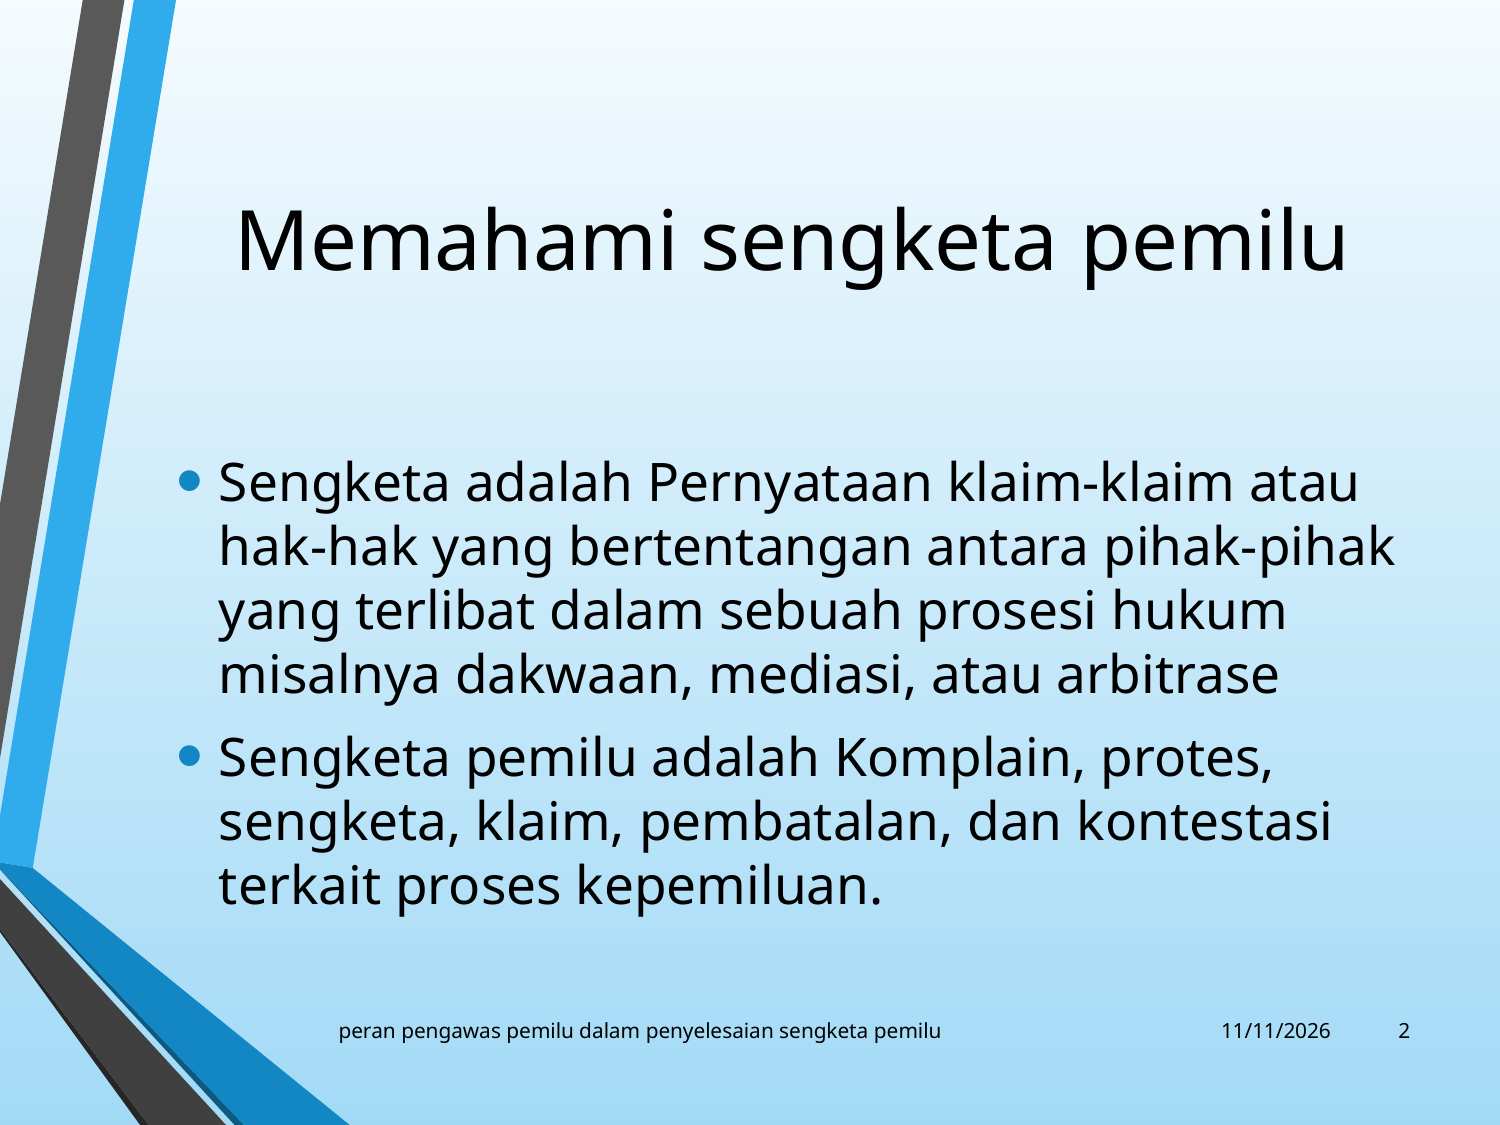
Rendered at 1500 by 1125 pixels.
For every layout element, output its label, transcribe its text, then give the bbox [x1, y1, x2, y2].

footer peran pengawas pemilu dalam penyelesaian sengketa pemilu [323, 1001, 1196, 1062]
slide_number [1204, 1001, 1346, 1062]
list Sengketa adalah Pernyataan klaim-klaim atau hak-hak yang bertentangan antara pihak-pihak yang terlibat dalam sebuah prosesi hukum misalnya dakwaan, mediasi, atau arbitrase Sengketa pemilu adalah Komplain, protes, sengketa, klaim, pembatalan, dan kontestasi terkait proses kepemiluan. [161, 437, 1425, 985]
slide_number 1 [1354, 1001, 1425, 1062]
title Memahami sengketa pemilu [161, 75, 1425, 400]
